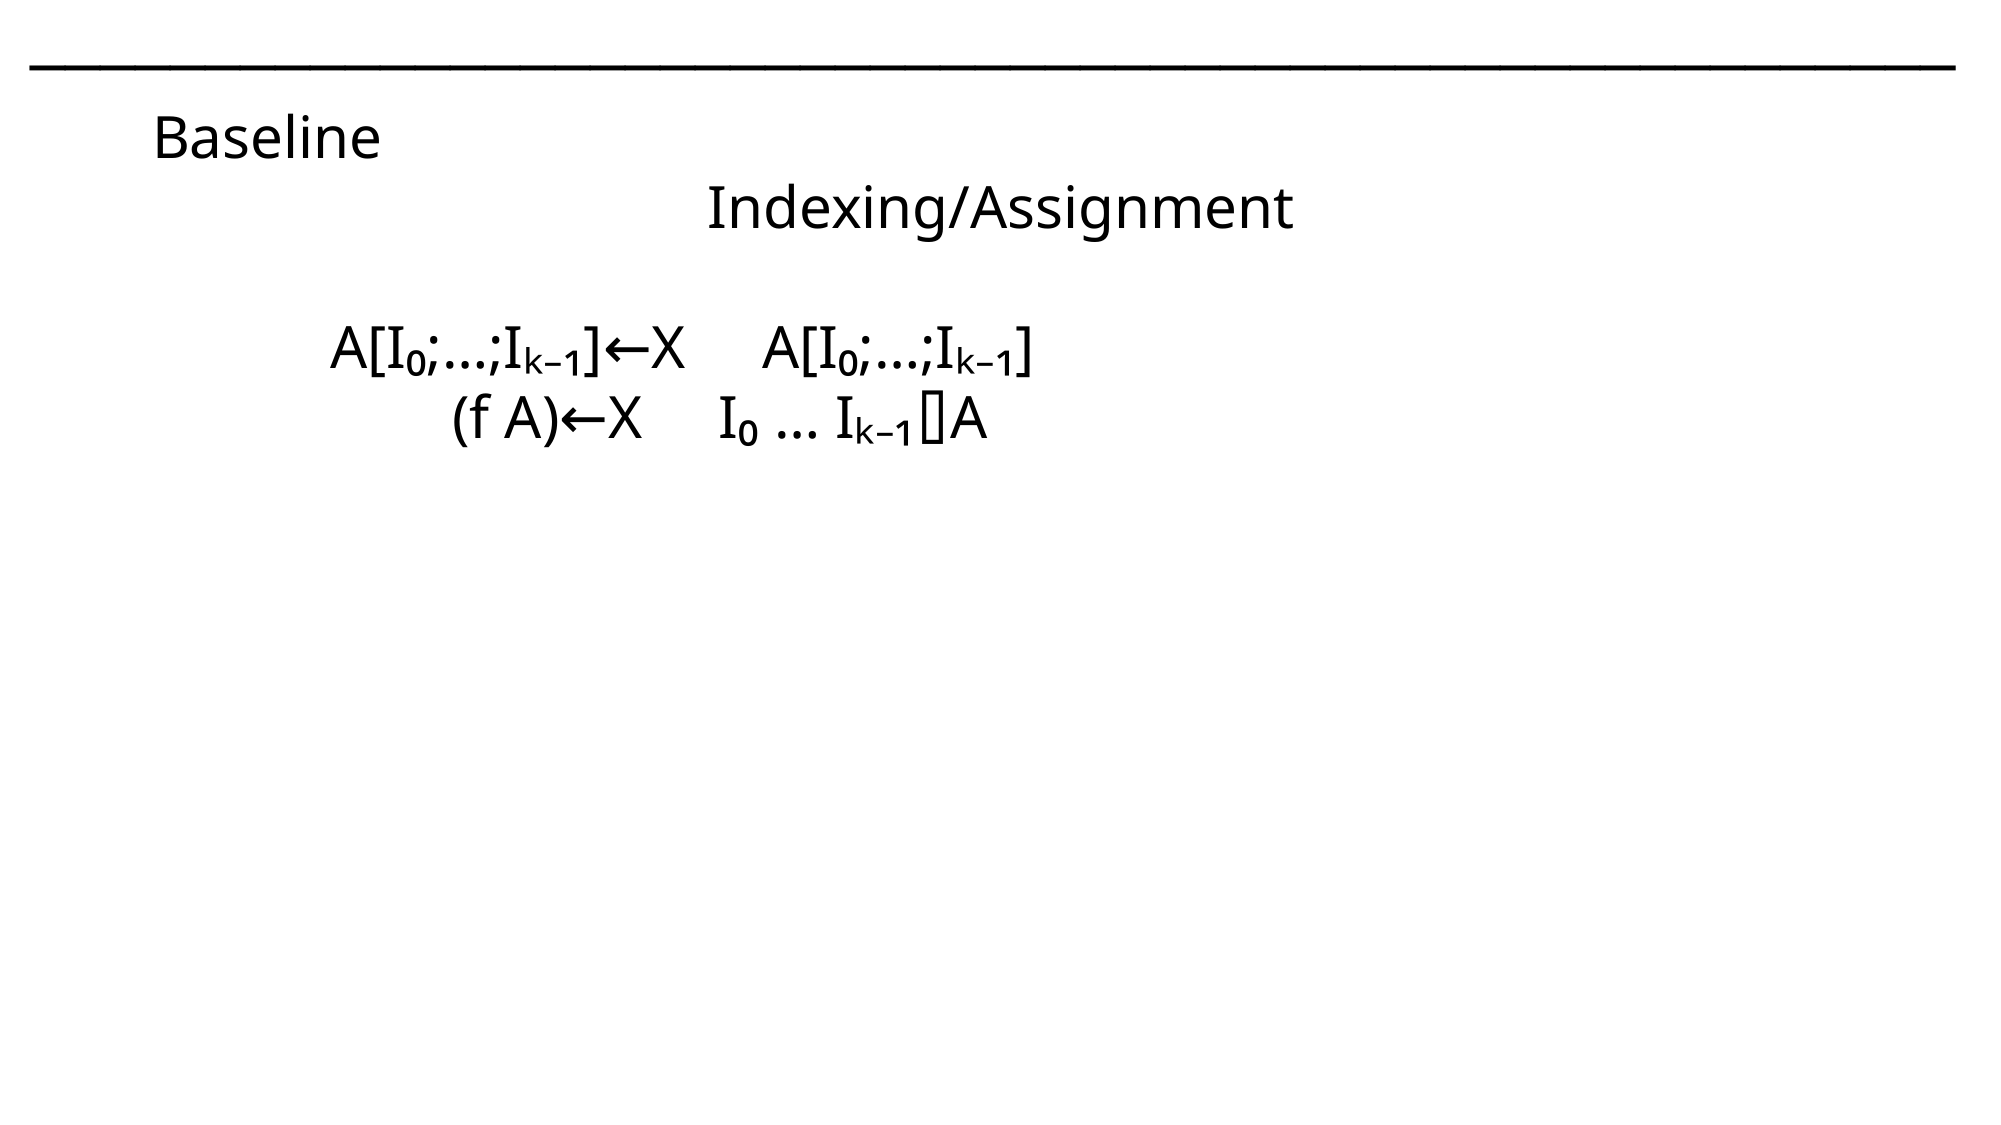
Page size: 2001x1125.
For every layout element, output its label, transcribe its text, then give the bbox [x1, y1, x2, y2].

list ───􀓢────􀓥─────􀓢─────􀓢─────􀓢─────􀓢─────􀓢─────􀓢─────􀓢─────􀓢─────􀓢─── Baseline Indexing/Assignment A[I₀;…;Iₖ₋₁]←X A[I₀;…;Iₖ₋₁] (f A)←X I₀ … Iₖ₋₁⌷A [30, 29, 1973, 1020]
